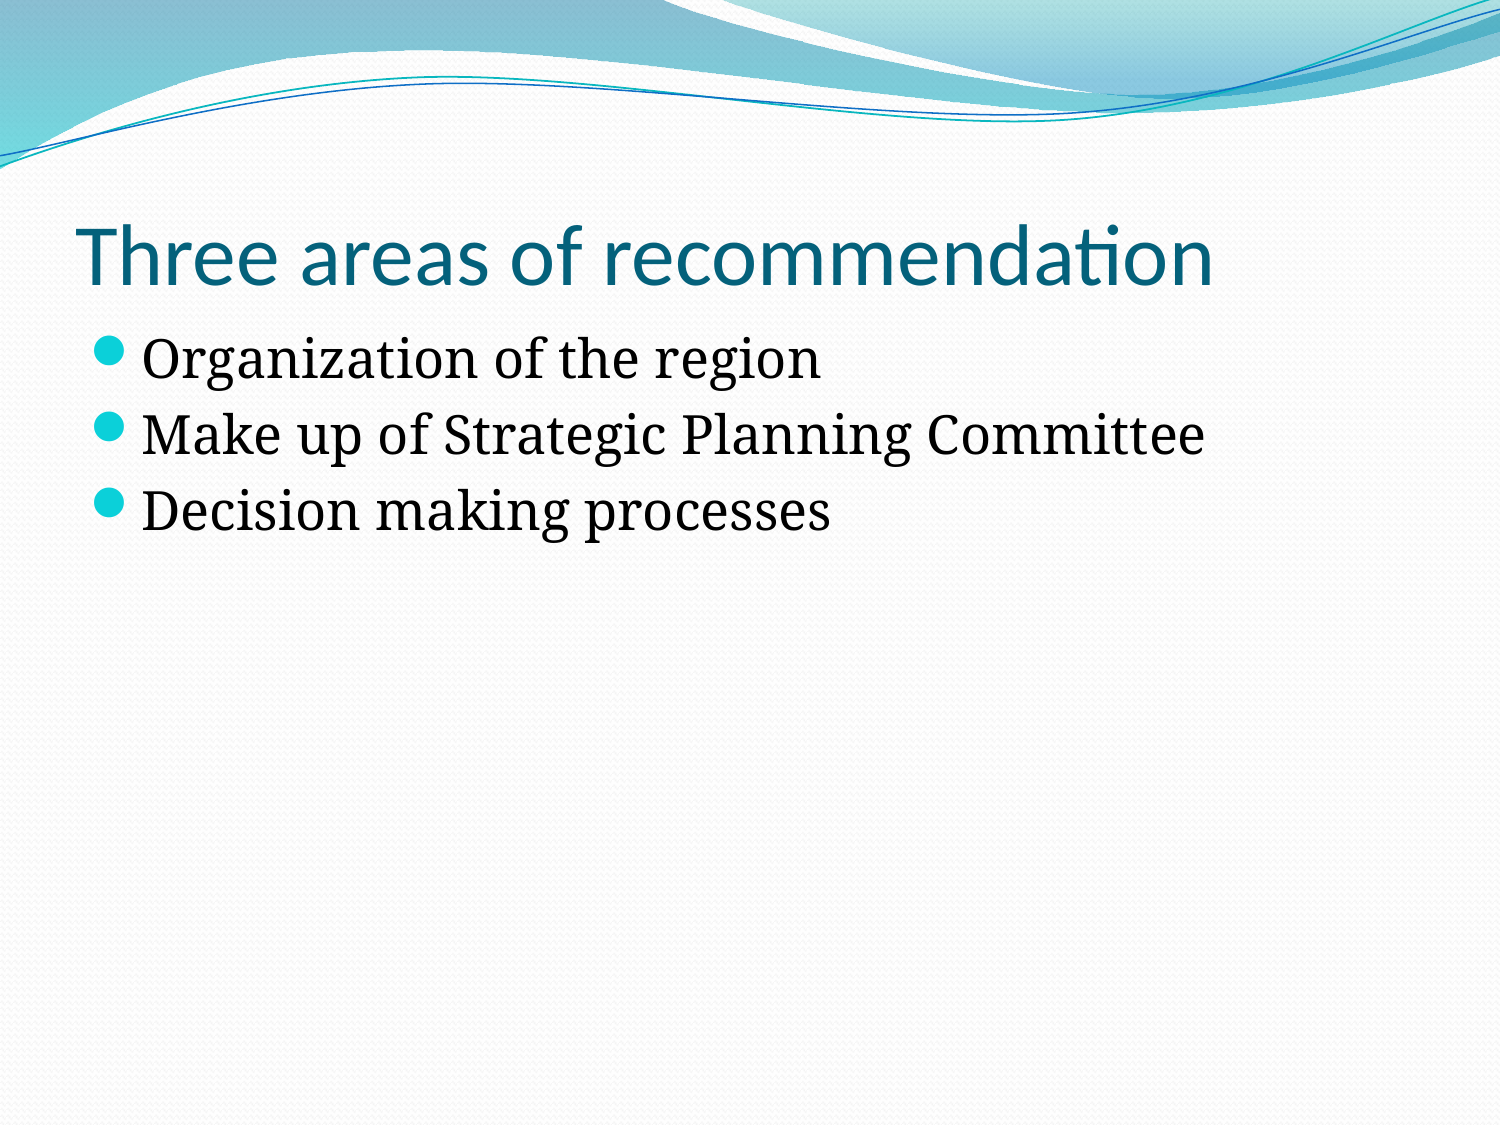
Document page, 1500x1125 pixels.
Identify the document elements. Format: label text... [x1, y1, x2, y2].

list Organization of the region Make up of Strategic Planning Committee Decision making processes [75, 317, 1425, 1038]
title Three areas of recommendation [75, 115, 1425, 303]
